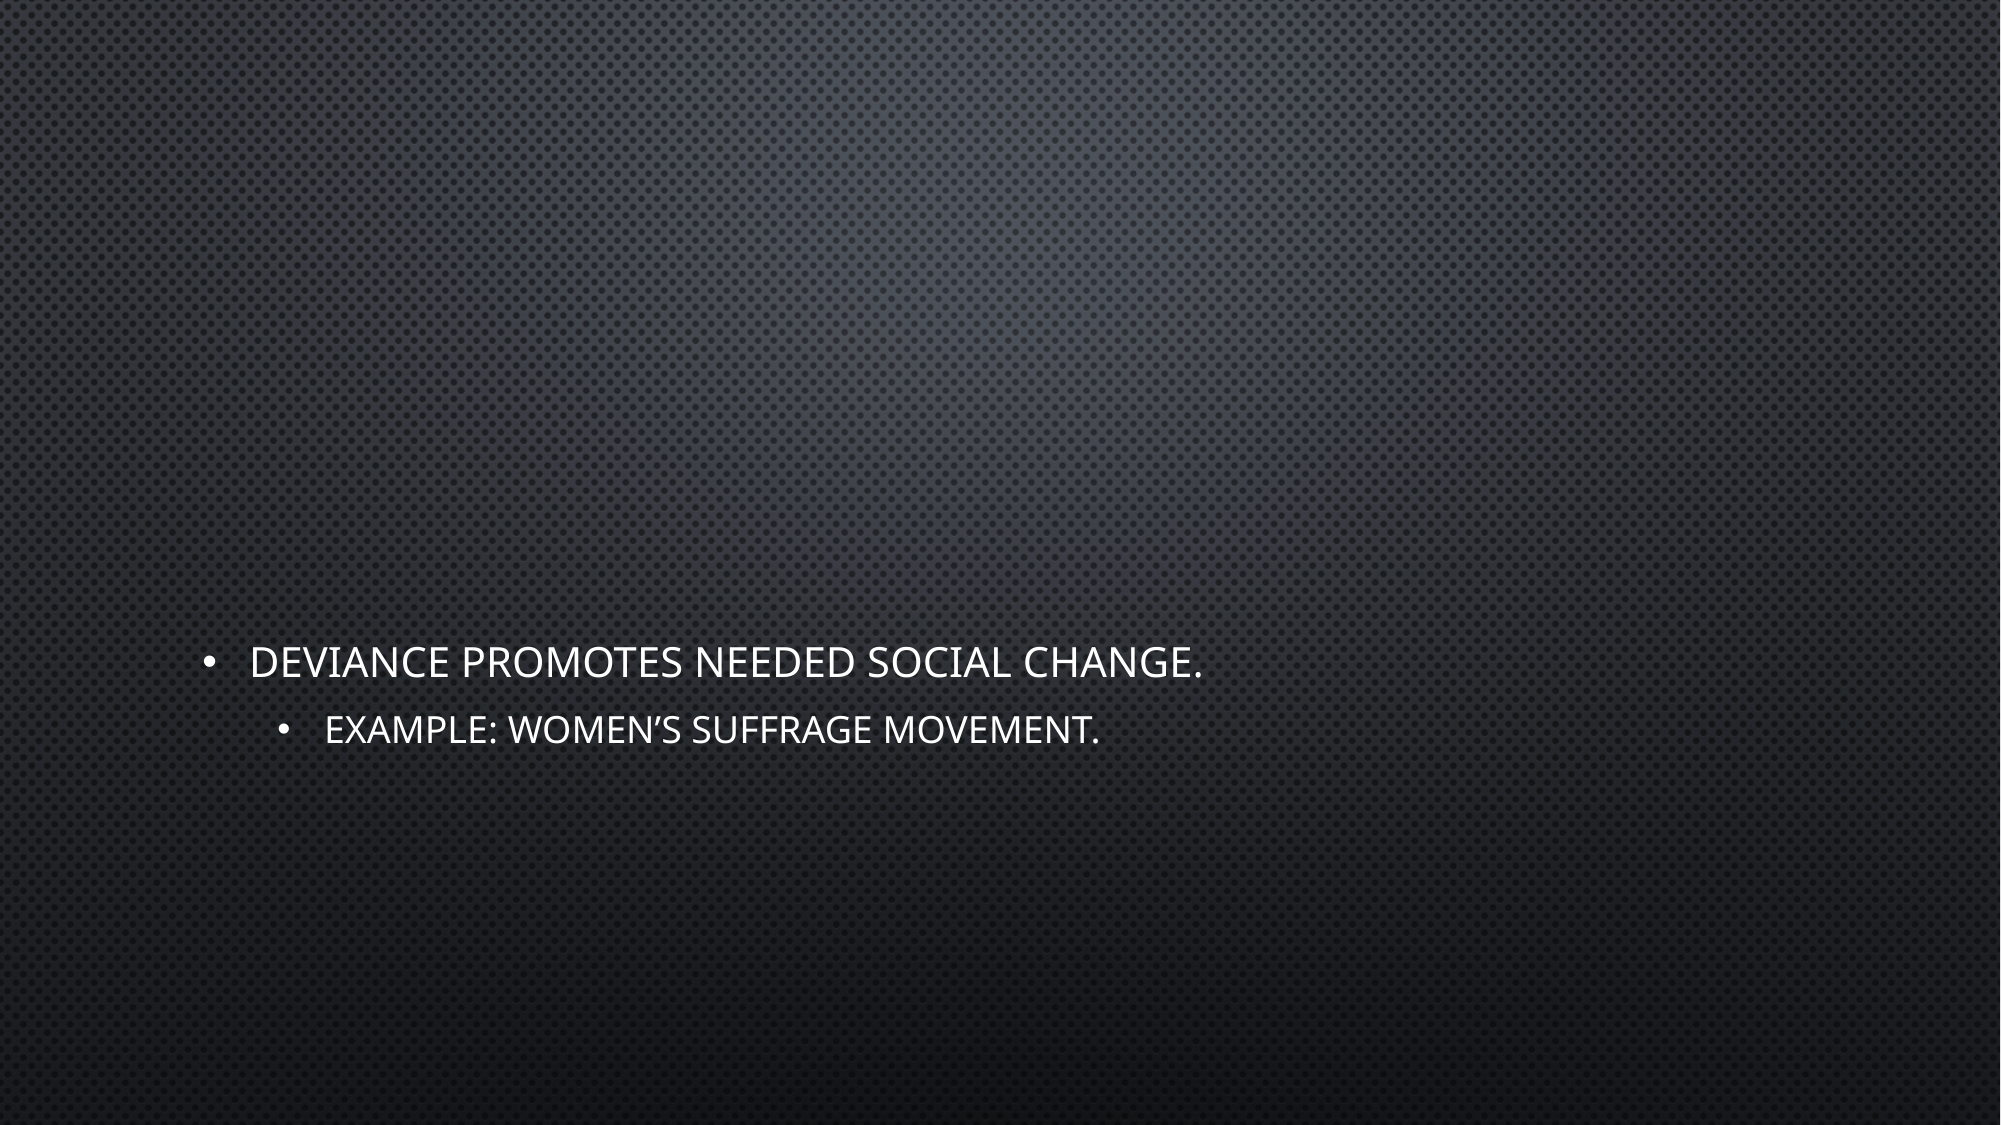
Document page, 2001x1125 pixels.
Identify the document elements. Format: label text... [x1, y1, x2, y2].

list Deviance promotes needed social change. Example: Women’s suffrage movement. [187, 437, 1813, 950]
